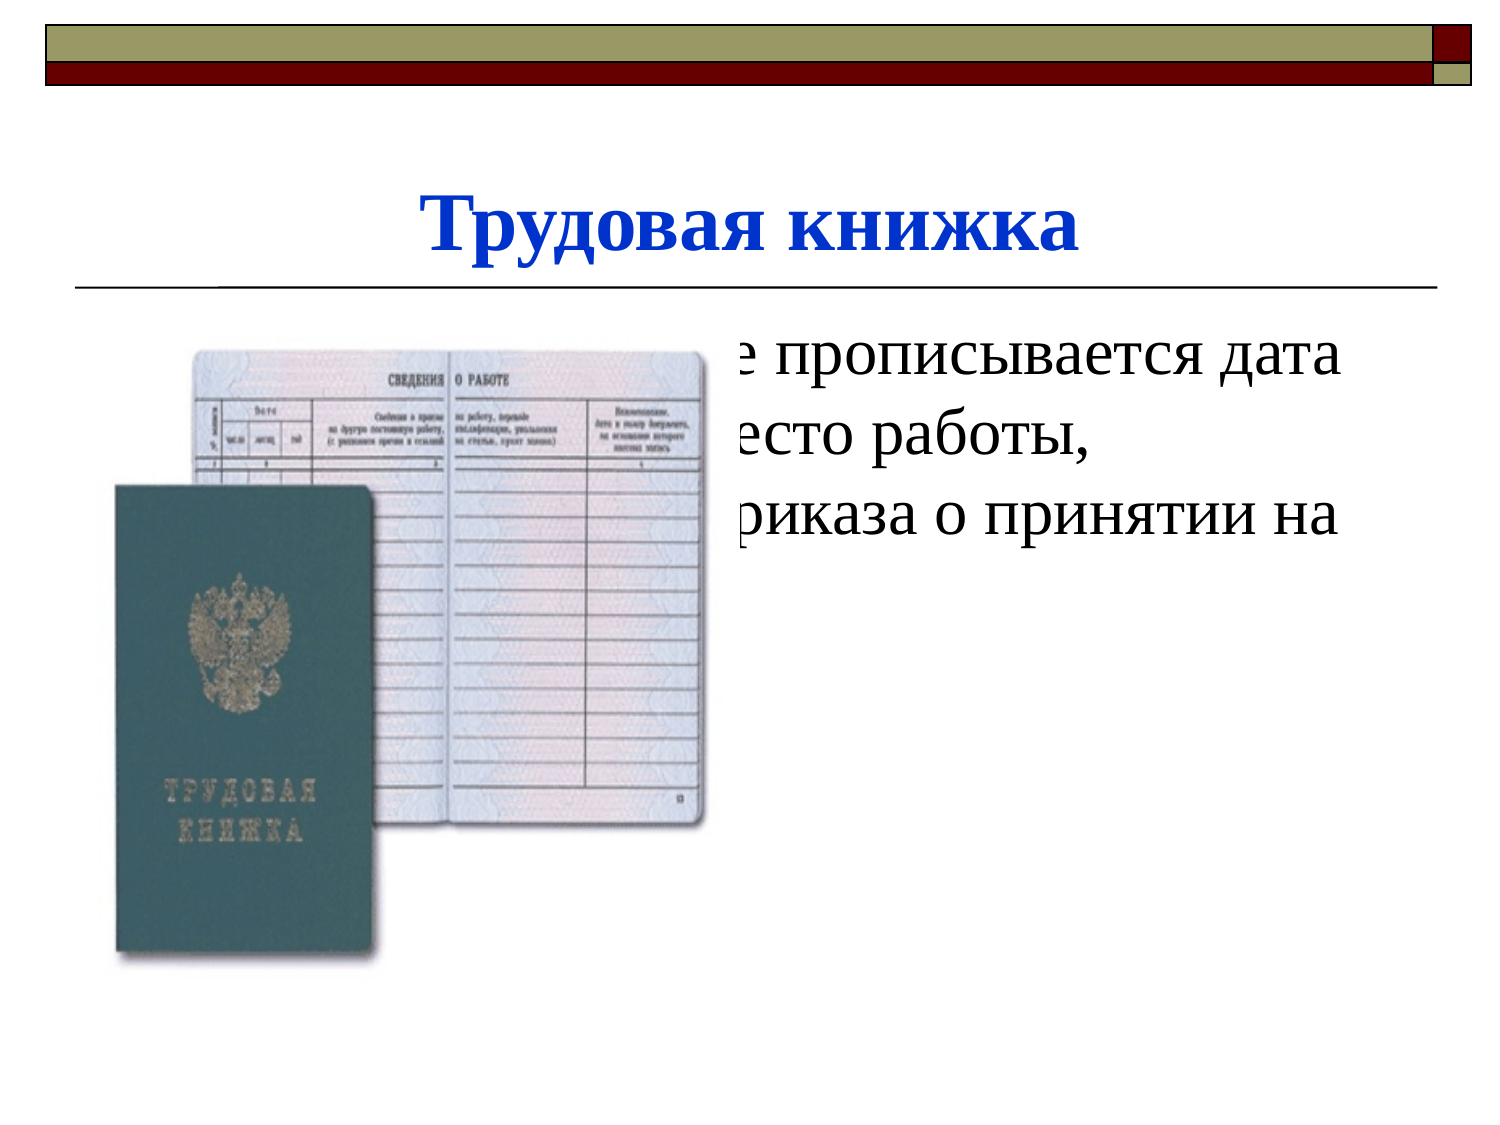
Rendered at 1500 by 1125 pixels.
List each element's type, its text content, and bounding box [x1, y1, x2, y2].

list В данном документе прописывается дата приема на работу, место работы, должность, номер приказа о принятии на работу, увольнении [75, 299, 1425, 1006]
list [76, 302, 740, 1000]
title Трудовая книжка [75, 87, 1425, 275]
